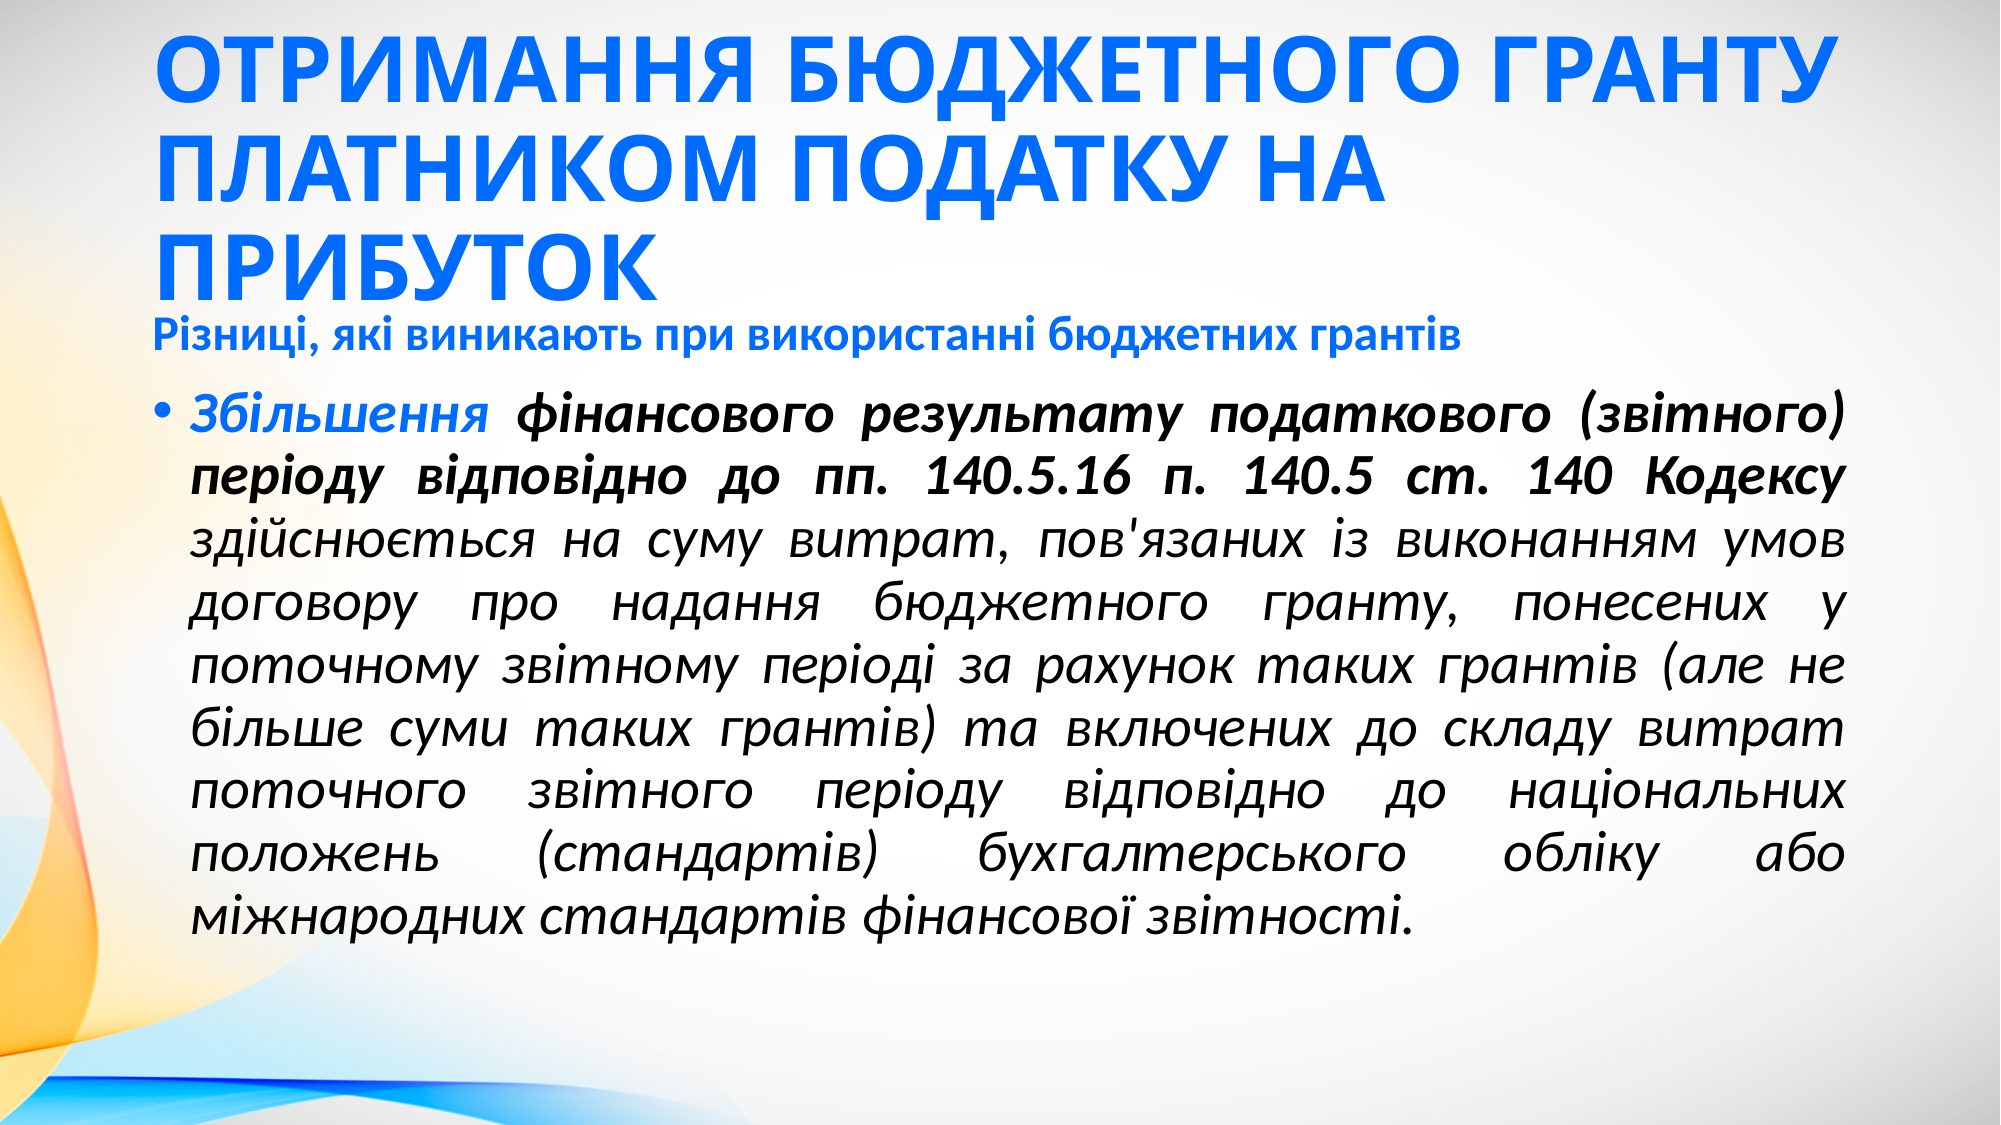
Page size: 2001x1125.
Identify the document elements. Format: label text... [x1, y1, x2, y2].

list Різниці, які виникають при використанні бюджетних грантів Збільшення фінансового результату податкового (звітного) періоду відповідно до пп. 140.5.16 п. 140.5 ст. 140 Кодексу здійснюється на суму витрат, пов'язаних із виконанням умов договору про надання бюджетного гранту, понесених у поточному звітному періоді за рахунок таких грантів (але не більше суми таких грантів) та включених до складу витрат поточного звітного періоду відповідно до національних положень (стандартів) бухгалтерського обліку або міжнародних стандартів фінансової звітності. [137, 299, 1863, 1059]
title ОТРИМАННЯ БЮДЖЕТНОГО ГРАНТУ ПЛАТНИКОМ ПОДАТКУ НА ПРИБУТОК [137, 59, 1863, 285]
picture [0, 0, 2000, 1125]
